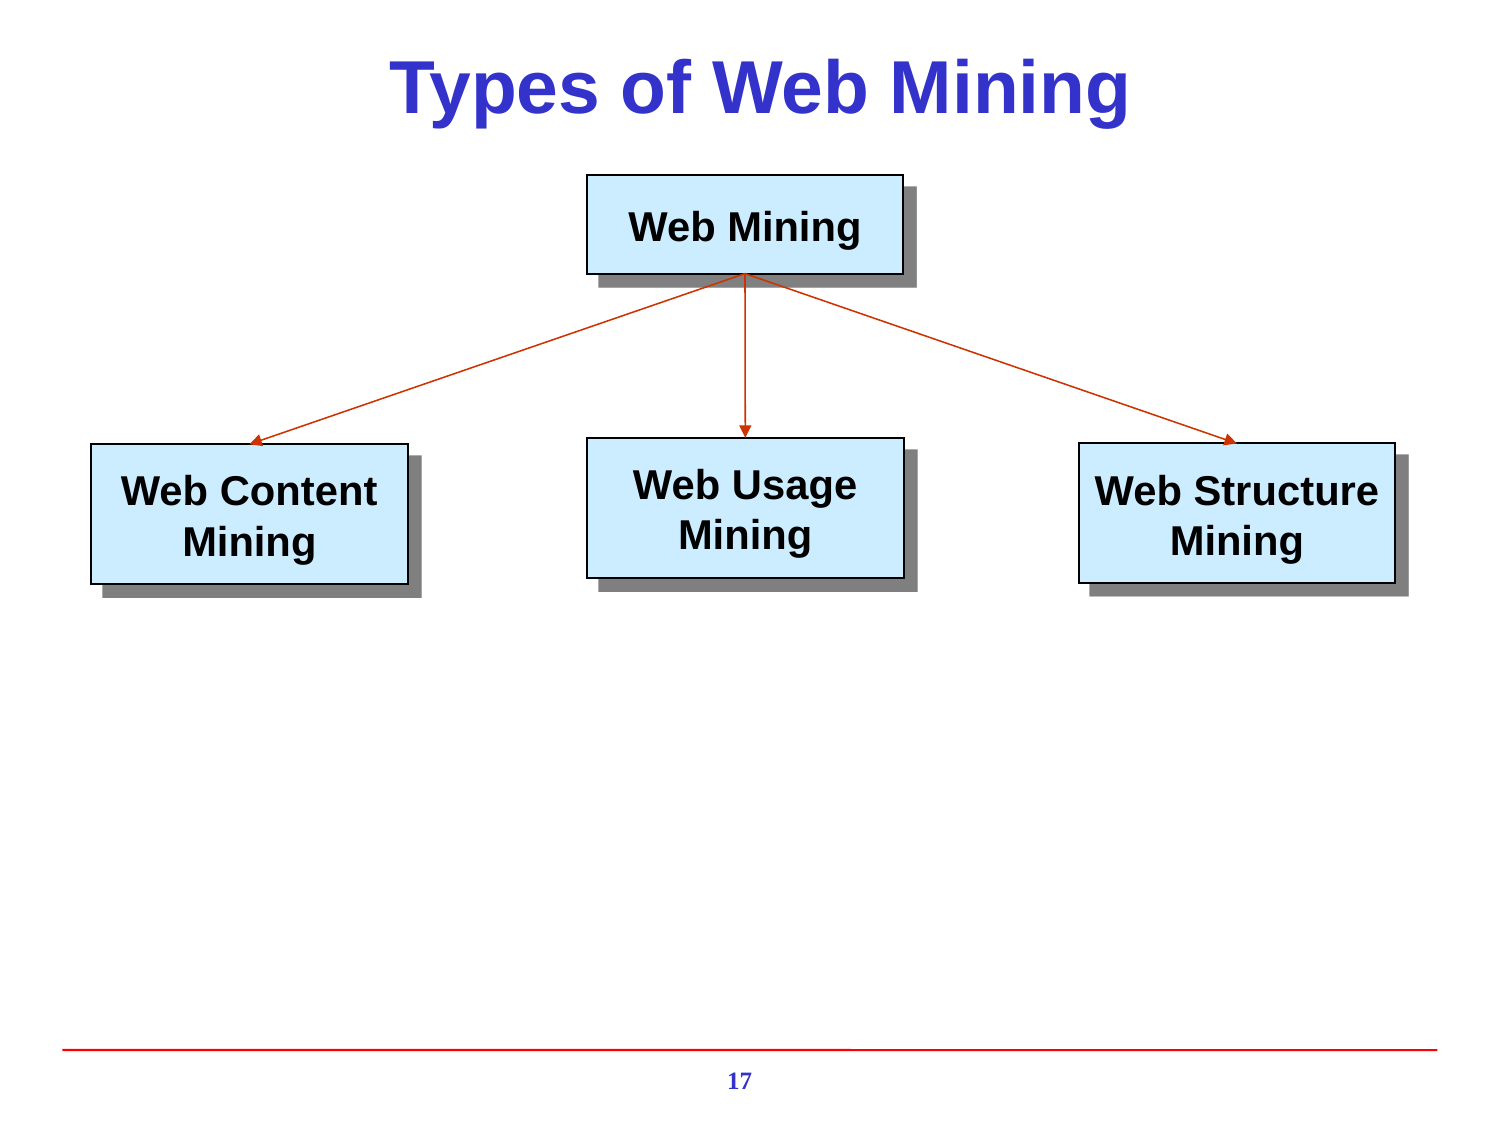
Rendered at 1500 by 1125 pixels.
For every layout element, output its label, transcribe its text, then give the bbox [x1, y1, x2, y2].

text_box Web Structure Mining [1078, 443, 1396, 584]
text_box Web Mining [586, 175, 904, 272]
title Types of Web Mining [90, 26, 1431, 140]
text_box Web Content Mining [91, 444, 408, 585]
slide_number 17 [583, 1056, 897, 1108]
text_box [249, 273, 742, 445]
text_box Web Usage Mining [586, 452, 904, 578]
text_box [744, 273, 1238, 444]
